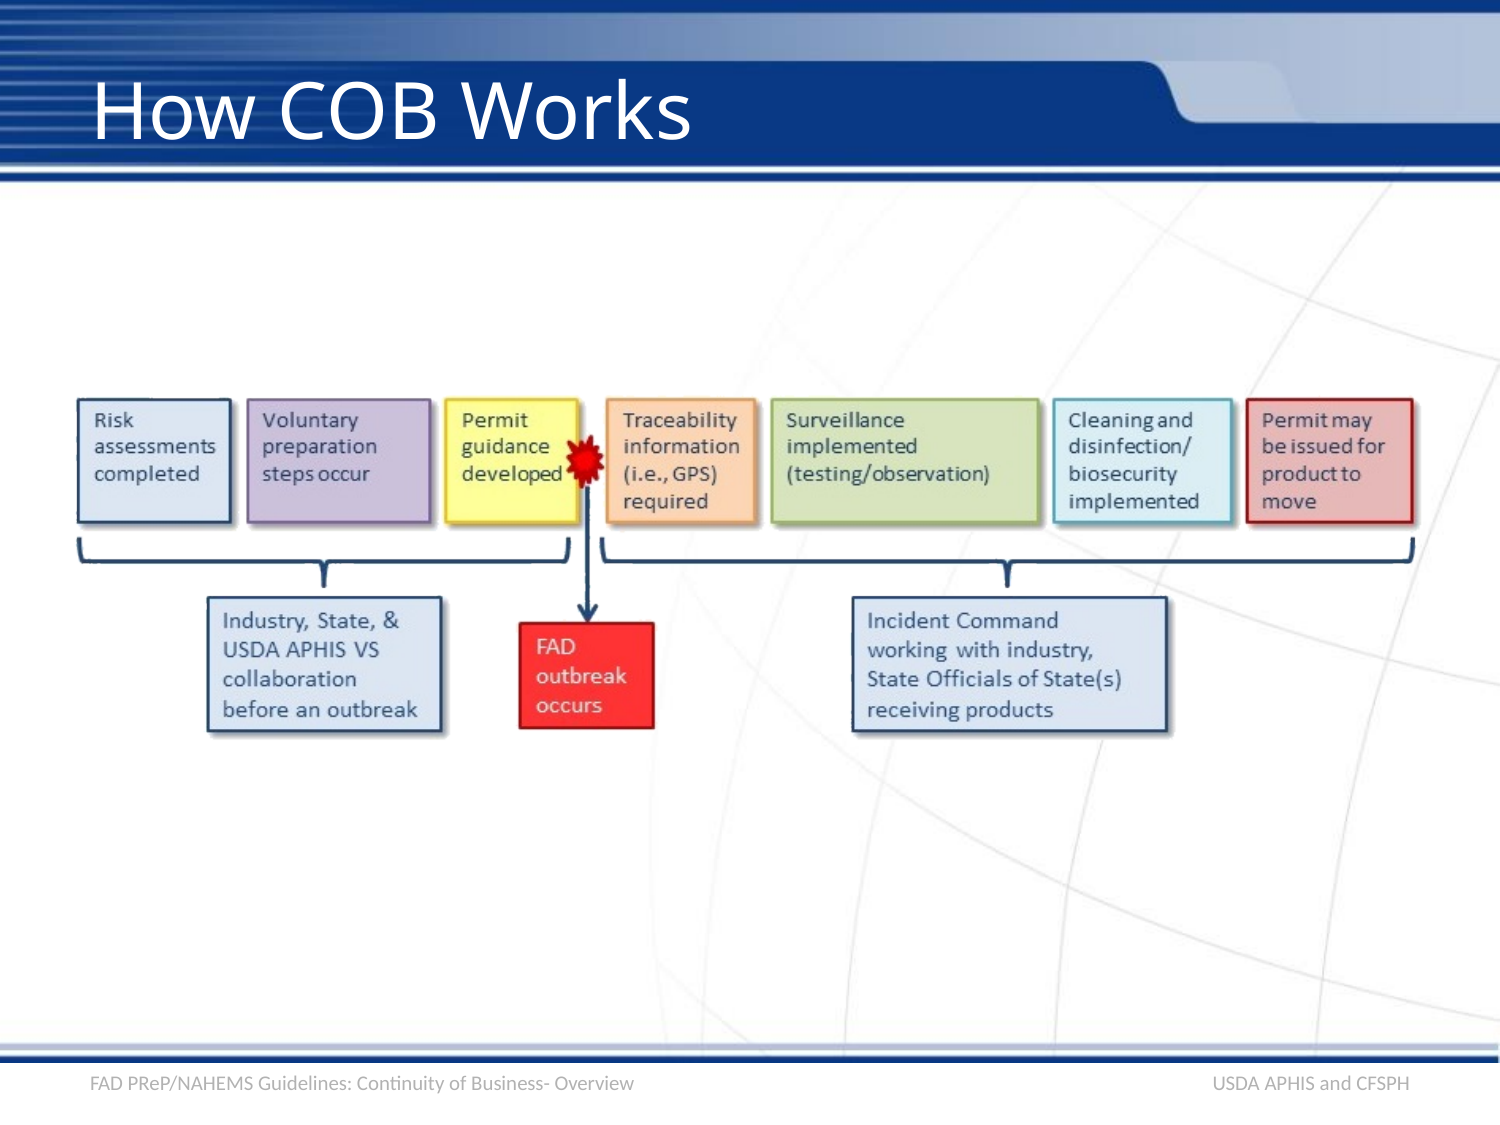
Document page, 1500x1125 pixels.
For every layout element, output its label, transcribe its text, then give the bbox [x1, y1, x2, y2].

slide_number USDA APHIS and CFSPH [1074, 1042, 1425, 1103]
picture [0, 0, 1500, 1063]
footer FAD PReP/NAHEMS Guidelines: Continuity of Business- Overview [75, 1042, 825, 1103]
title How COB Works [75, 24, 1425, 163]
